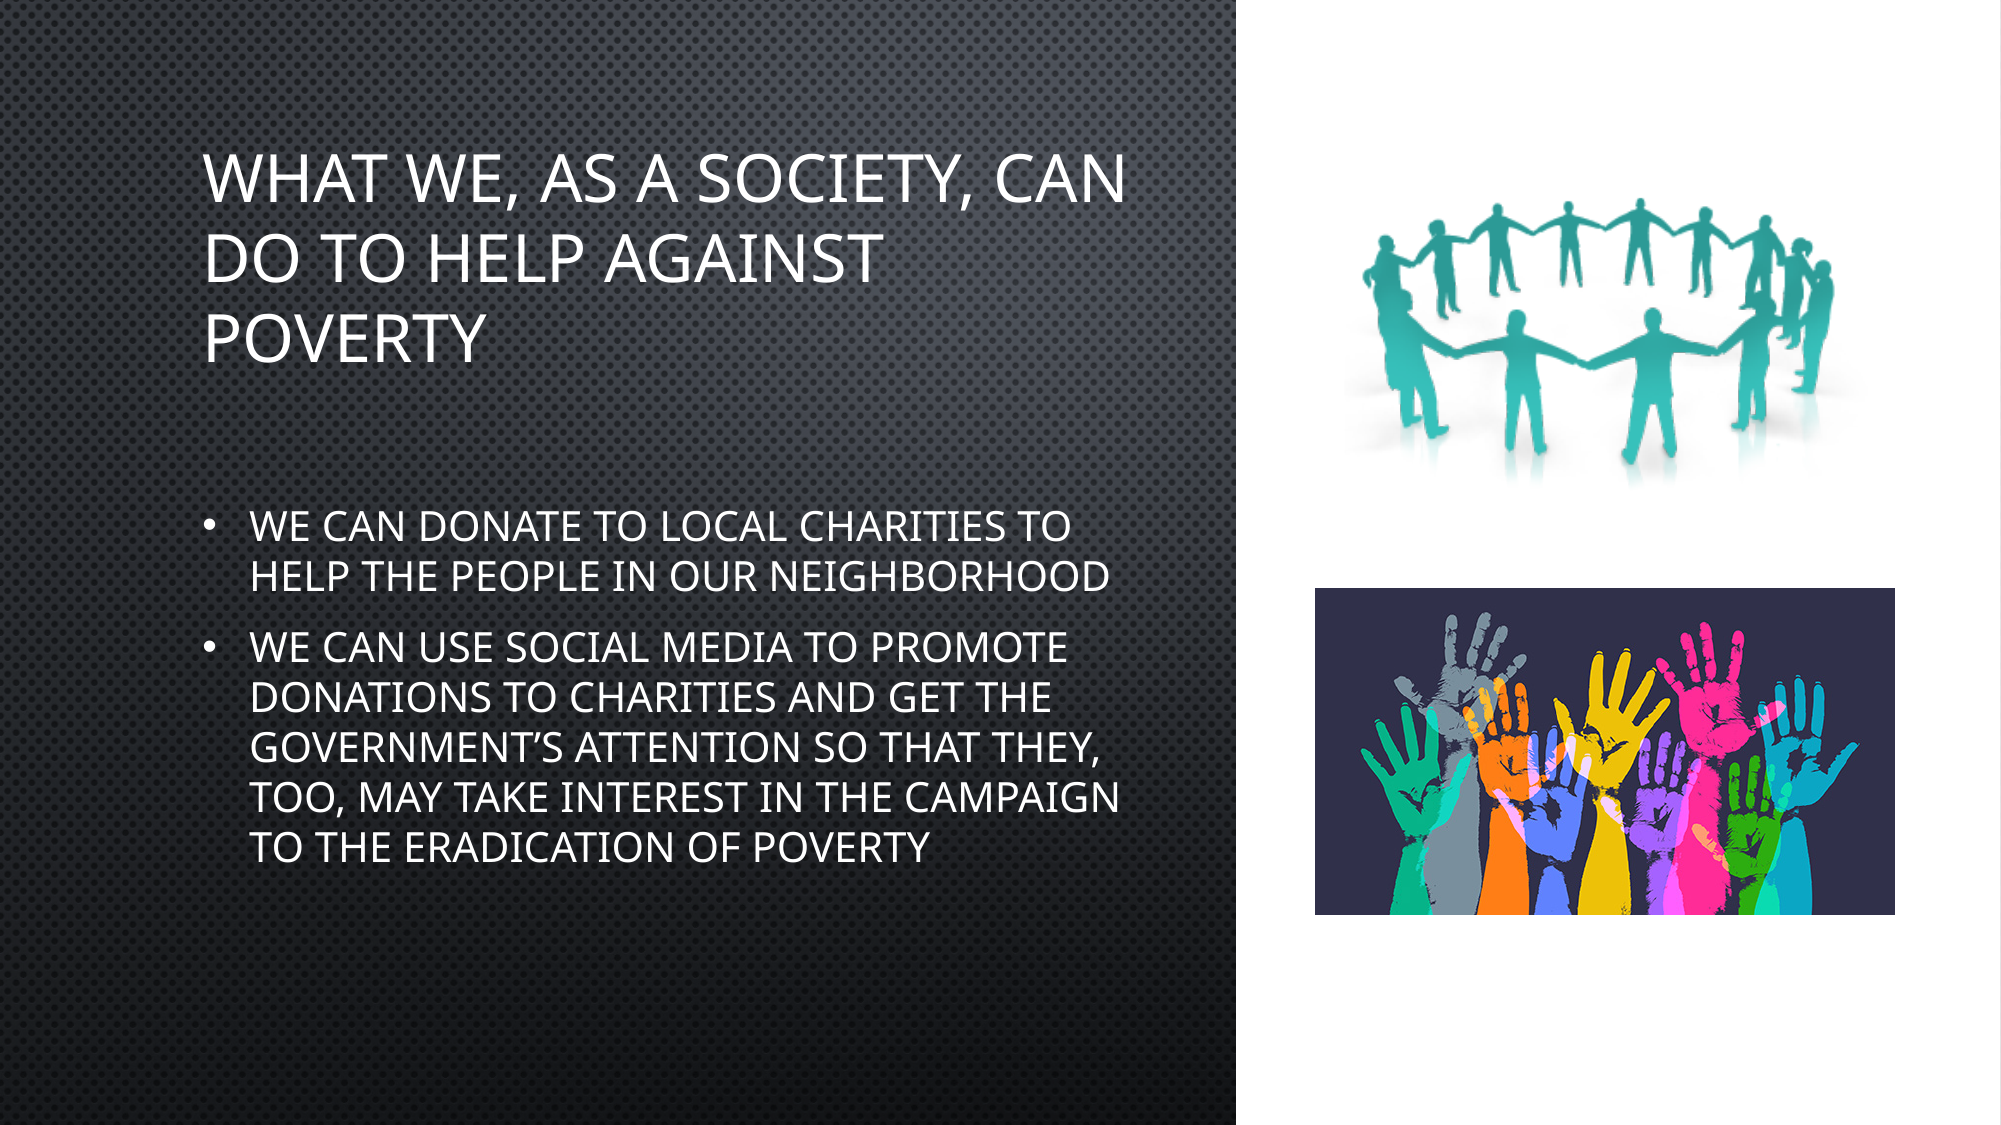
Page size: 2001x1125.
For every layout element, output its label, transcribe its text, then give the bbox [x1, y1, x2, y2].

text_box [1234, 0, 2000, 1125]
picture [1315, 588, 1896, 915]
list We can donate to local charities to help the people in our neighborhood We can use social media to promote donations to charities and get the government’s attention so that they, too, may take interest in the campaign to the eradication of poverty [187, 379, 1159, 991]
title What we, as a society, can do to help against poverty [187, 99, 1178, 413]
picture [1315, 150, 1896, 537]
